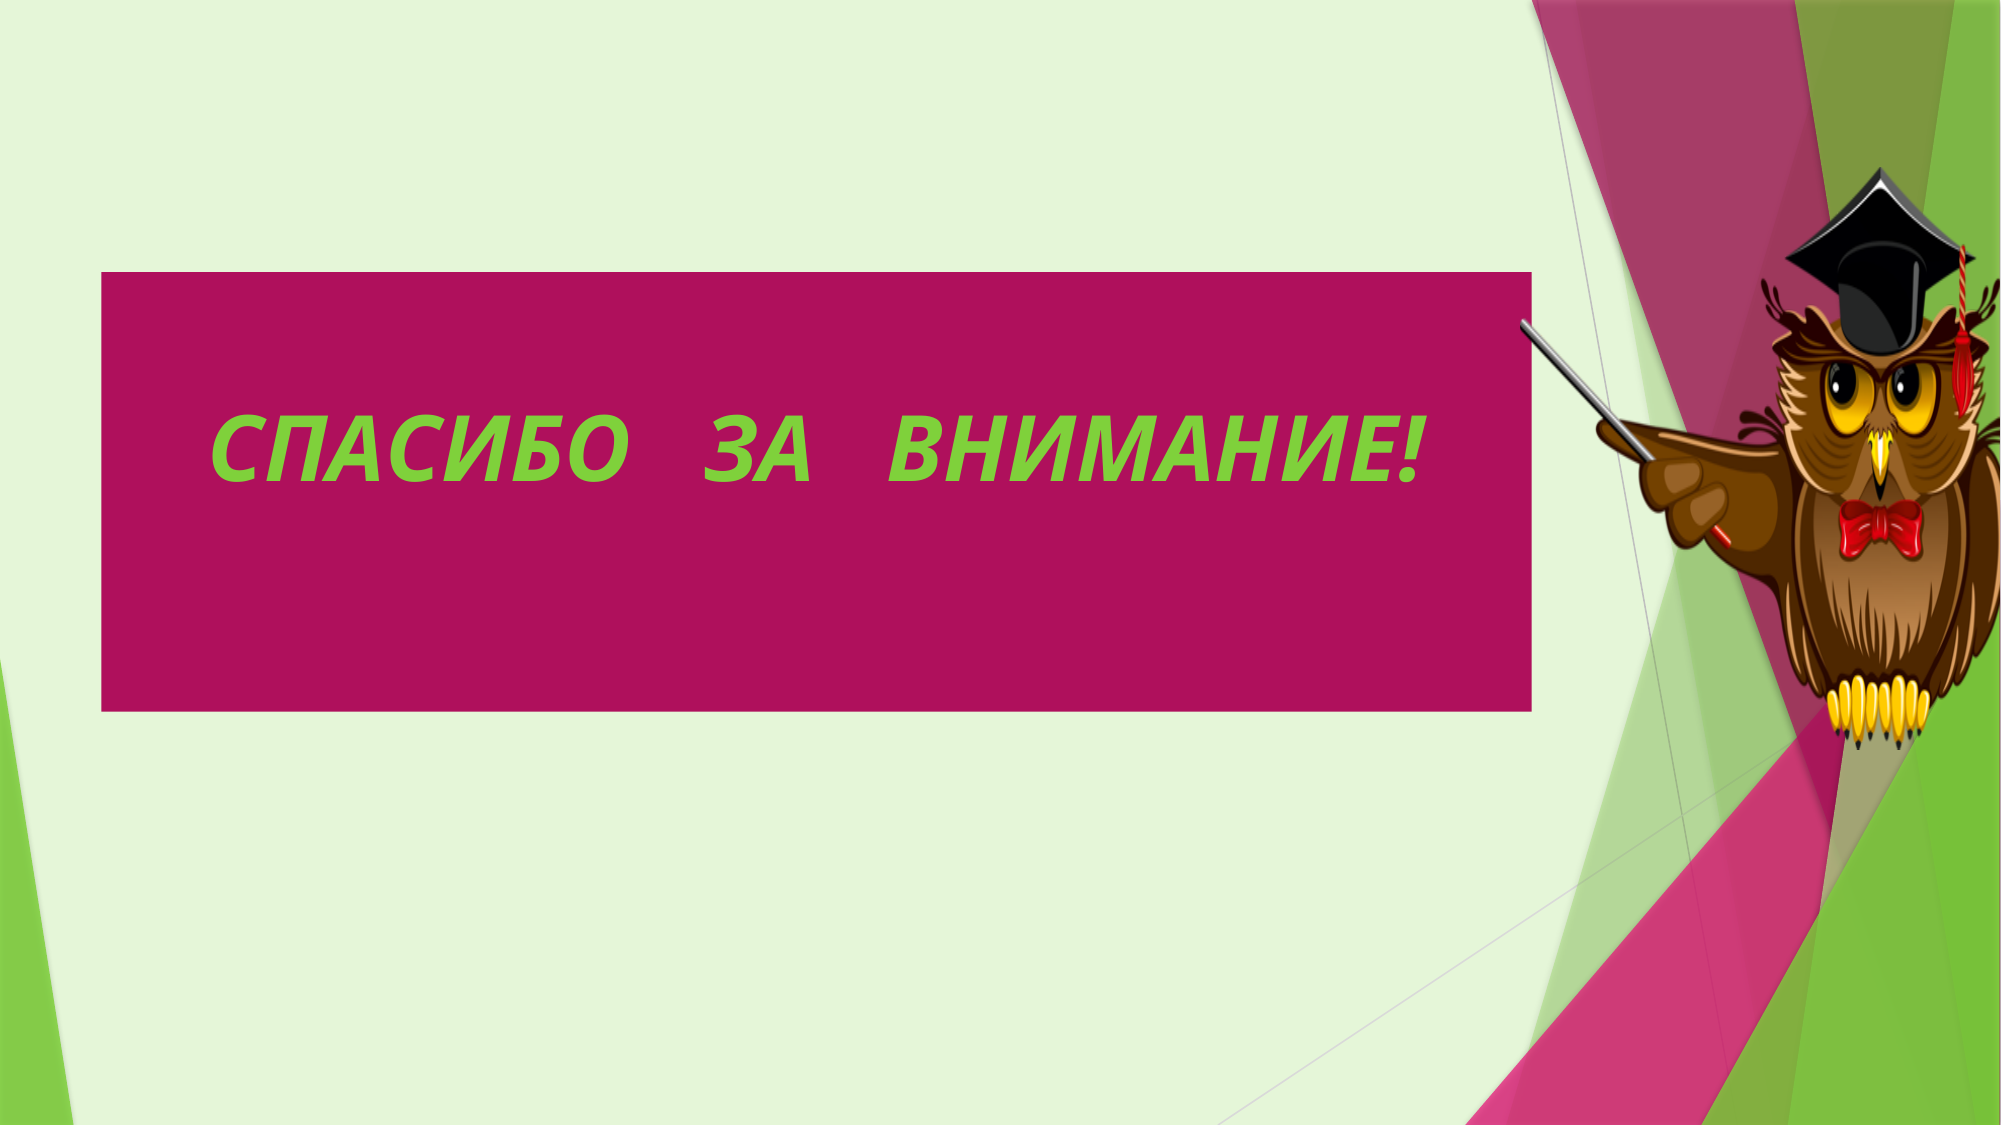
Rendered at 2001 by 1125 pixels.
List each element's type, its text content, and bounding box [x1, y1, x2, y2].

title СПАСИБО ЗА ВНИМАНИЕ! [101, 272, 1515, 712]
picture [1520, 166, 2000, 751]
